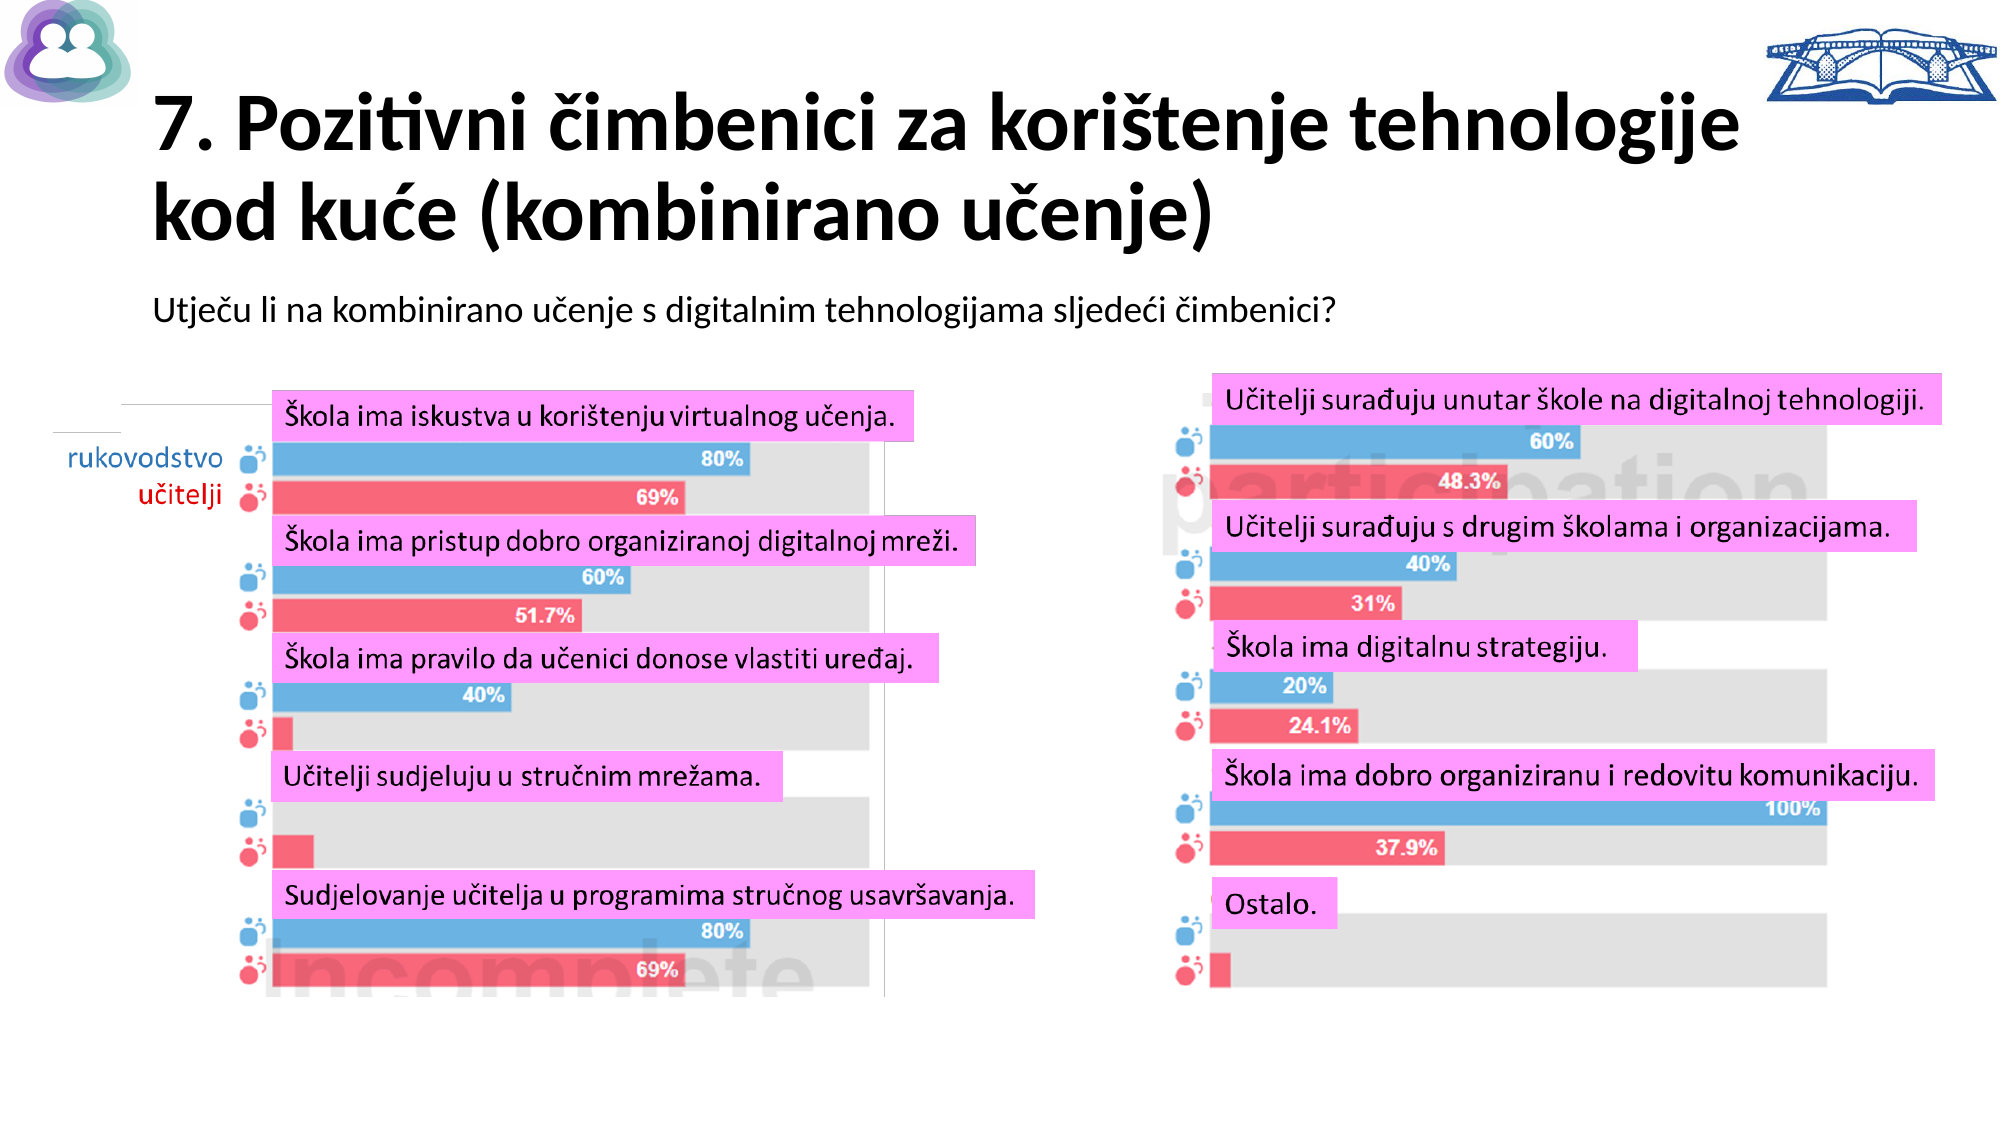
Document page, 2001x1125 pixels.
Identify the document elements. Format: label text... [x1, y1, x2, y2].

picture [0, 0, 138, 106]
text_box Utječu li na kombinirano učenje s digitalnim tehnologijama sljedeći čimbenici? [137, 277, 1787, 337]
title 7. Pozitivni čimbenici za korištenje tehnologije kod kuće (kombinirano učenje) [137, 59, 1863, 278]
picture [1763, 25, 2000, 106]
picture [46, 386, 1035, 997]
picture [1151, 368, 1944, 997]
